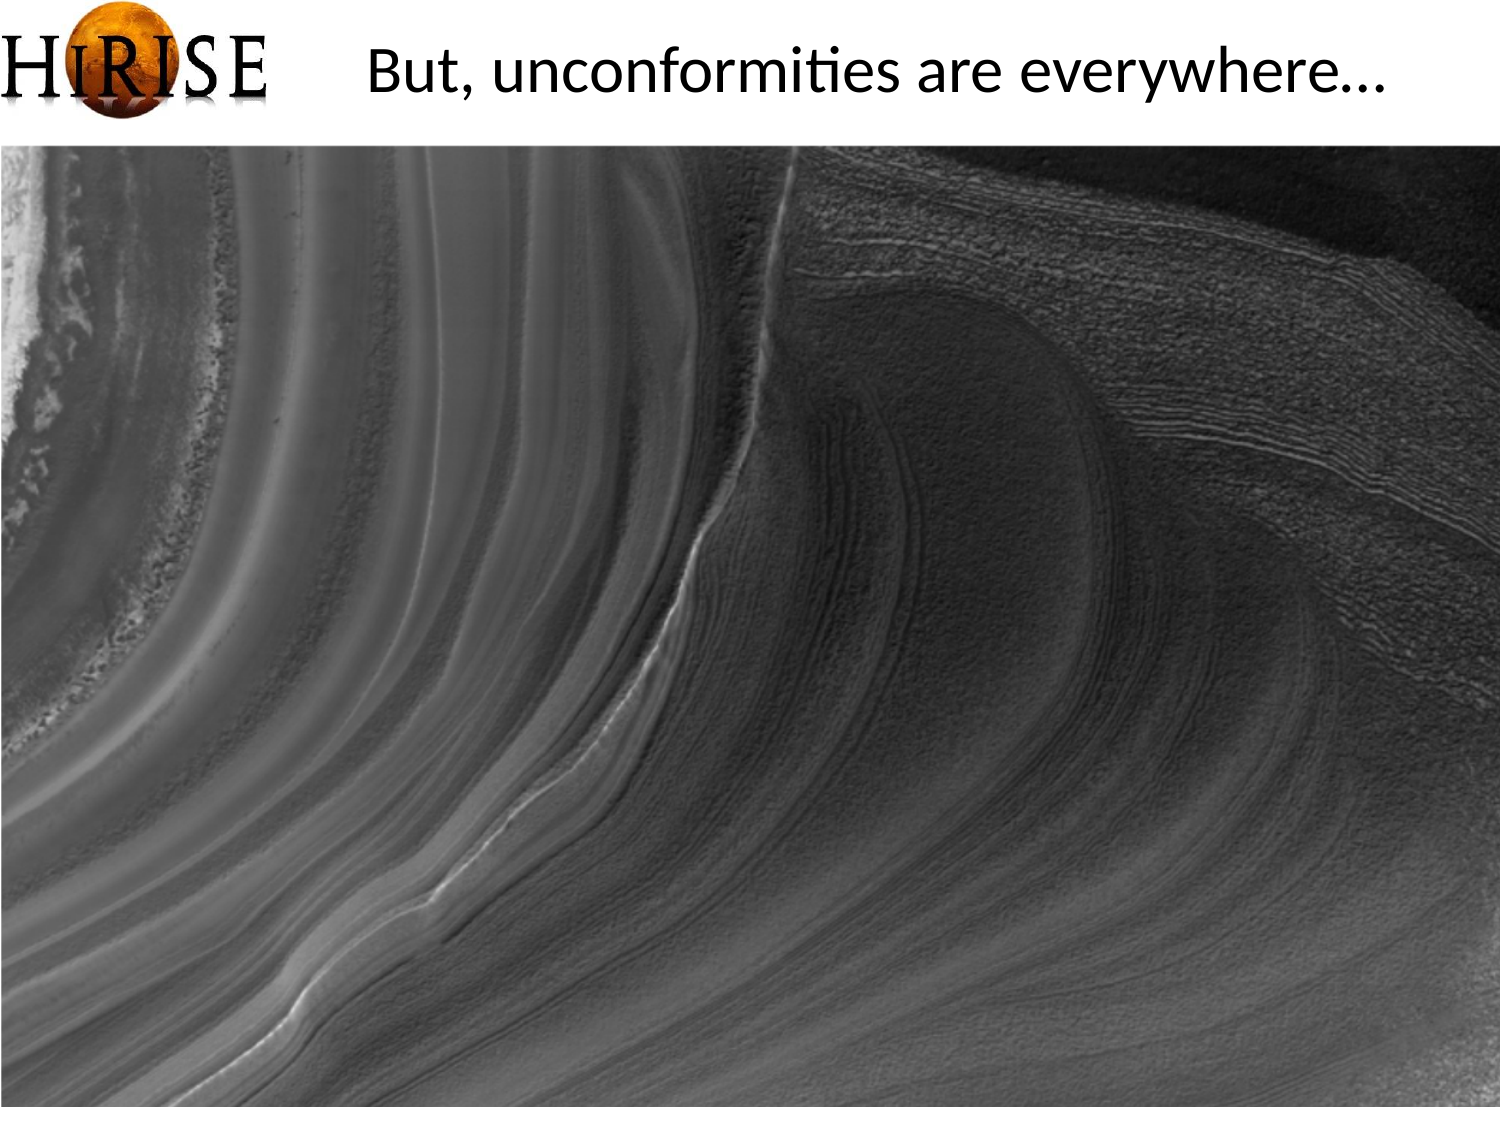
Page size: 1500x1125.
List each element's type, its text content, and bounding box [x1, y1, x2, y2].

picture [0, 0, 267, 120]
list But, unconformities are everywhere… [1234, 17, 1431, 122]
picture [2, 0, 1500, 1125]
